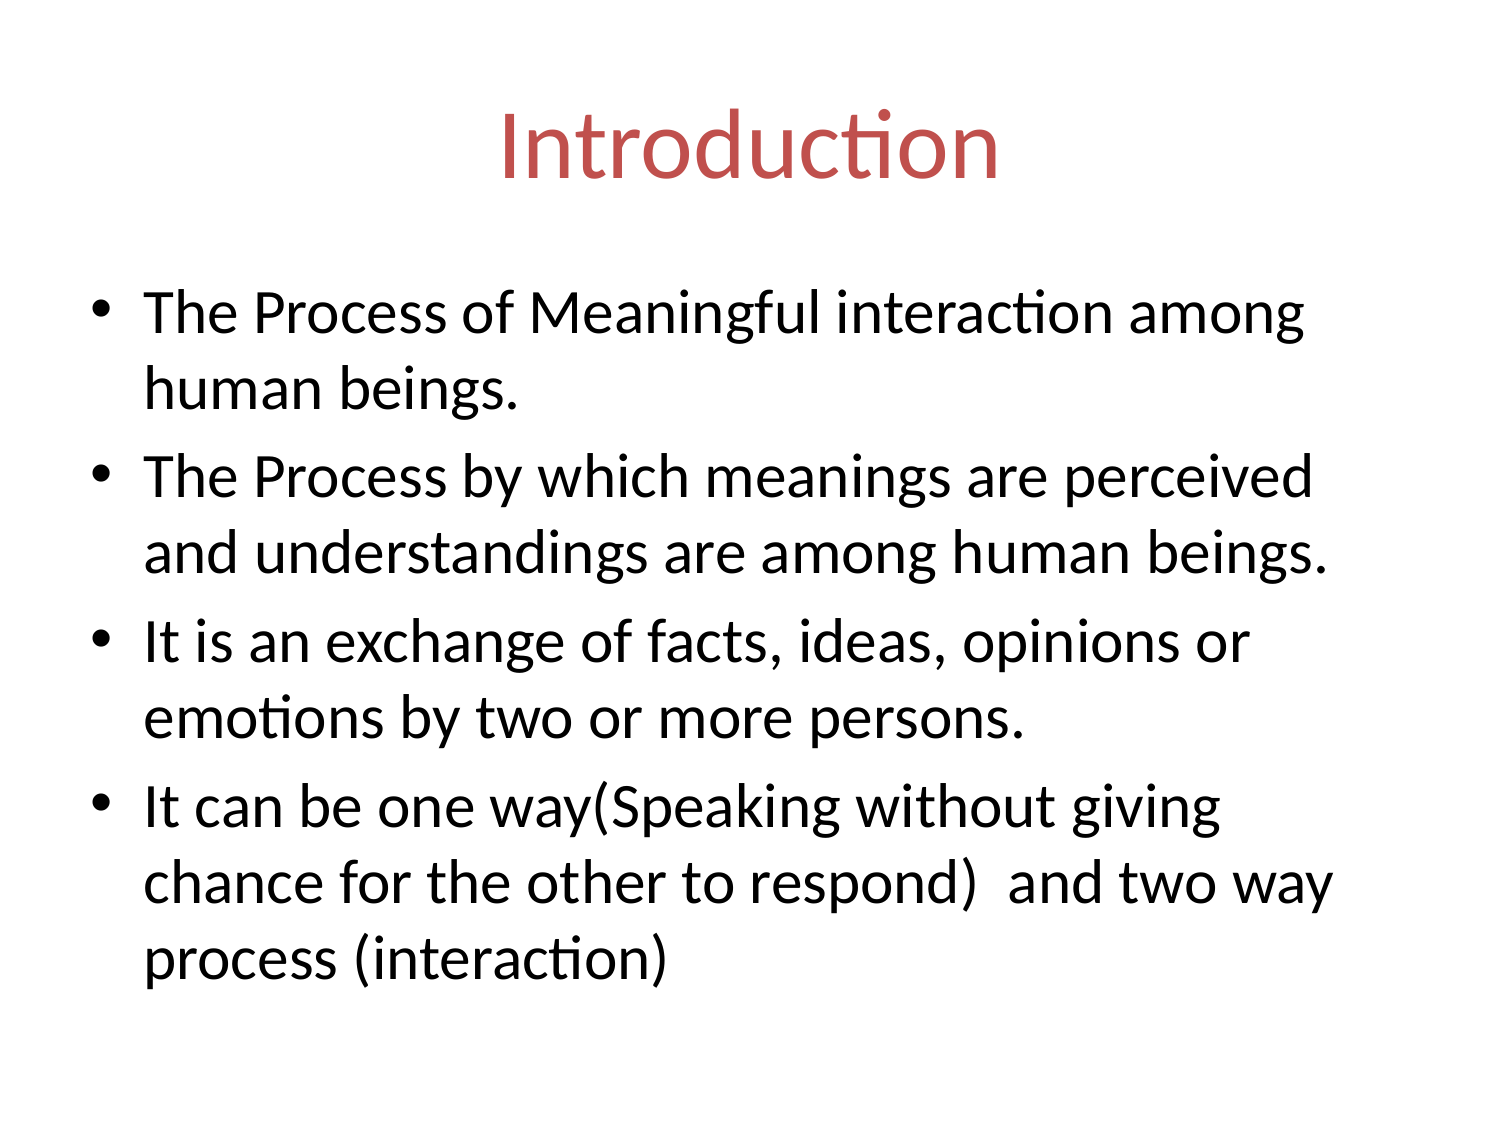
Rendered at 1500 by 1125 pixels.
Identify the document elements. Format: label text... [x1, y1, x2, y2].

title Introduction [75, 45, 1425, 233]
list The Process of Meaningful interaction among human beings. The Process by which meanings are perceived and understandings are among human beings. It is an exchange of facts, ideas, opinions or emotions by two or more persons. It can be one way(Speaking without giving chance for the other to respond) and two way process (interaction) [75, 262, 1425, 1005]
